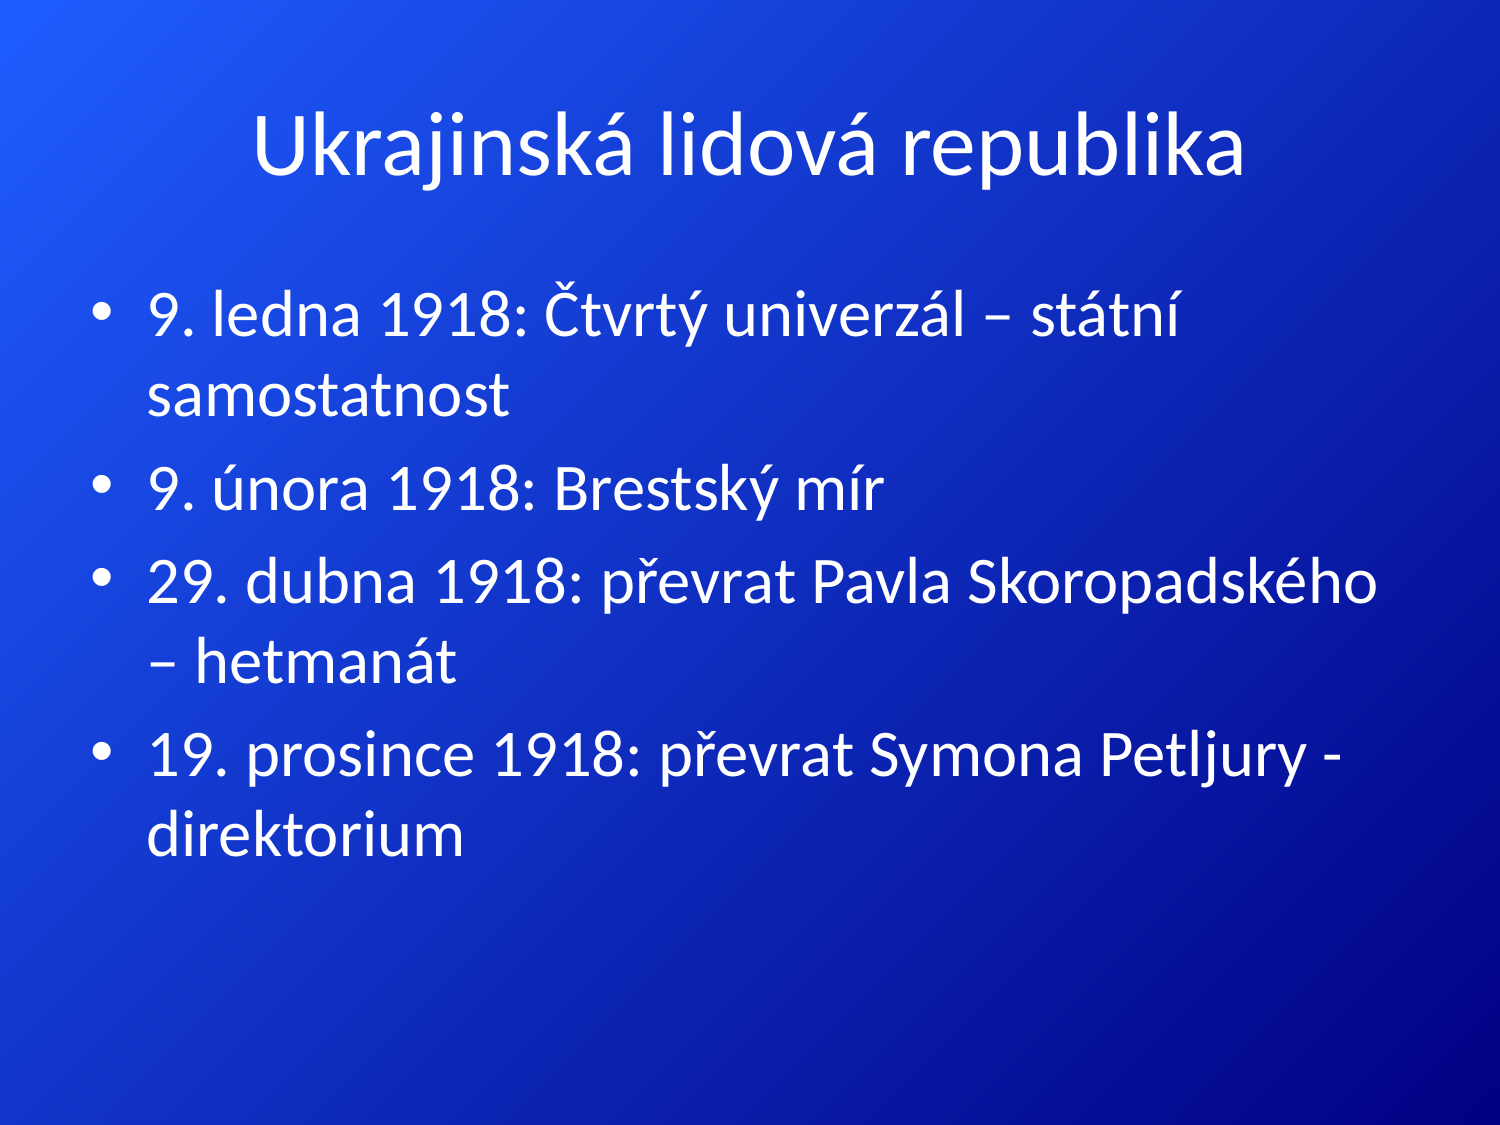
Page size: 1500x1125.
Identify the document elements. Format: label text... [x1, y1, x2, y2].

list 9. ledna 1918: Čtvrtý univerzál – státní samostatnost 9. února 1918: Brestský mír 29. dubna 1918: převrat Pavla Skoropadského – hetmanát 19. prosince 1918: převrat Symona Petljury - direktorium [75, 262, 1425, 1005]
title Ukrajinská lidová republika [75, 45, 1425, 233]
